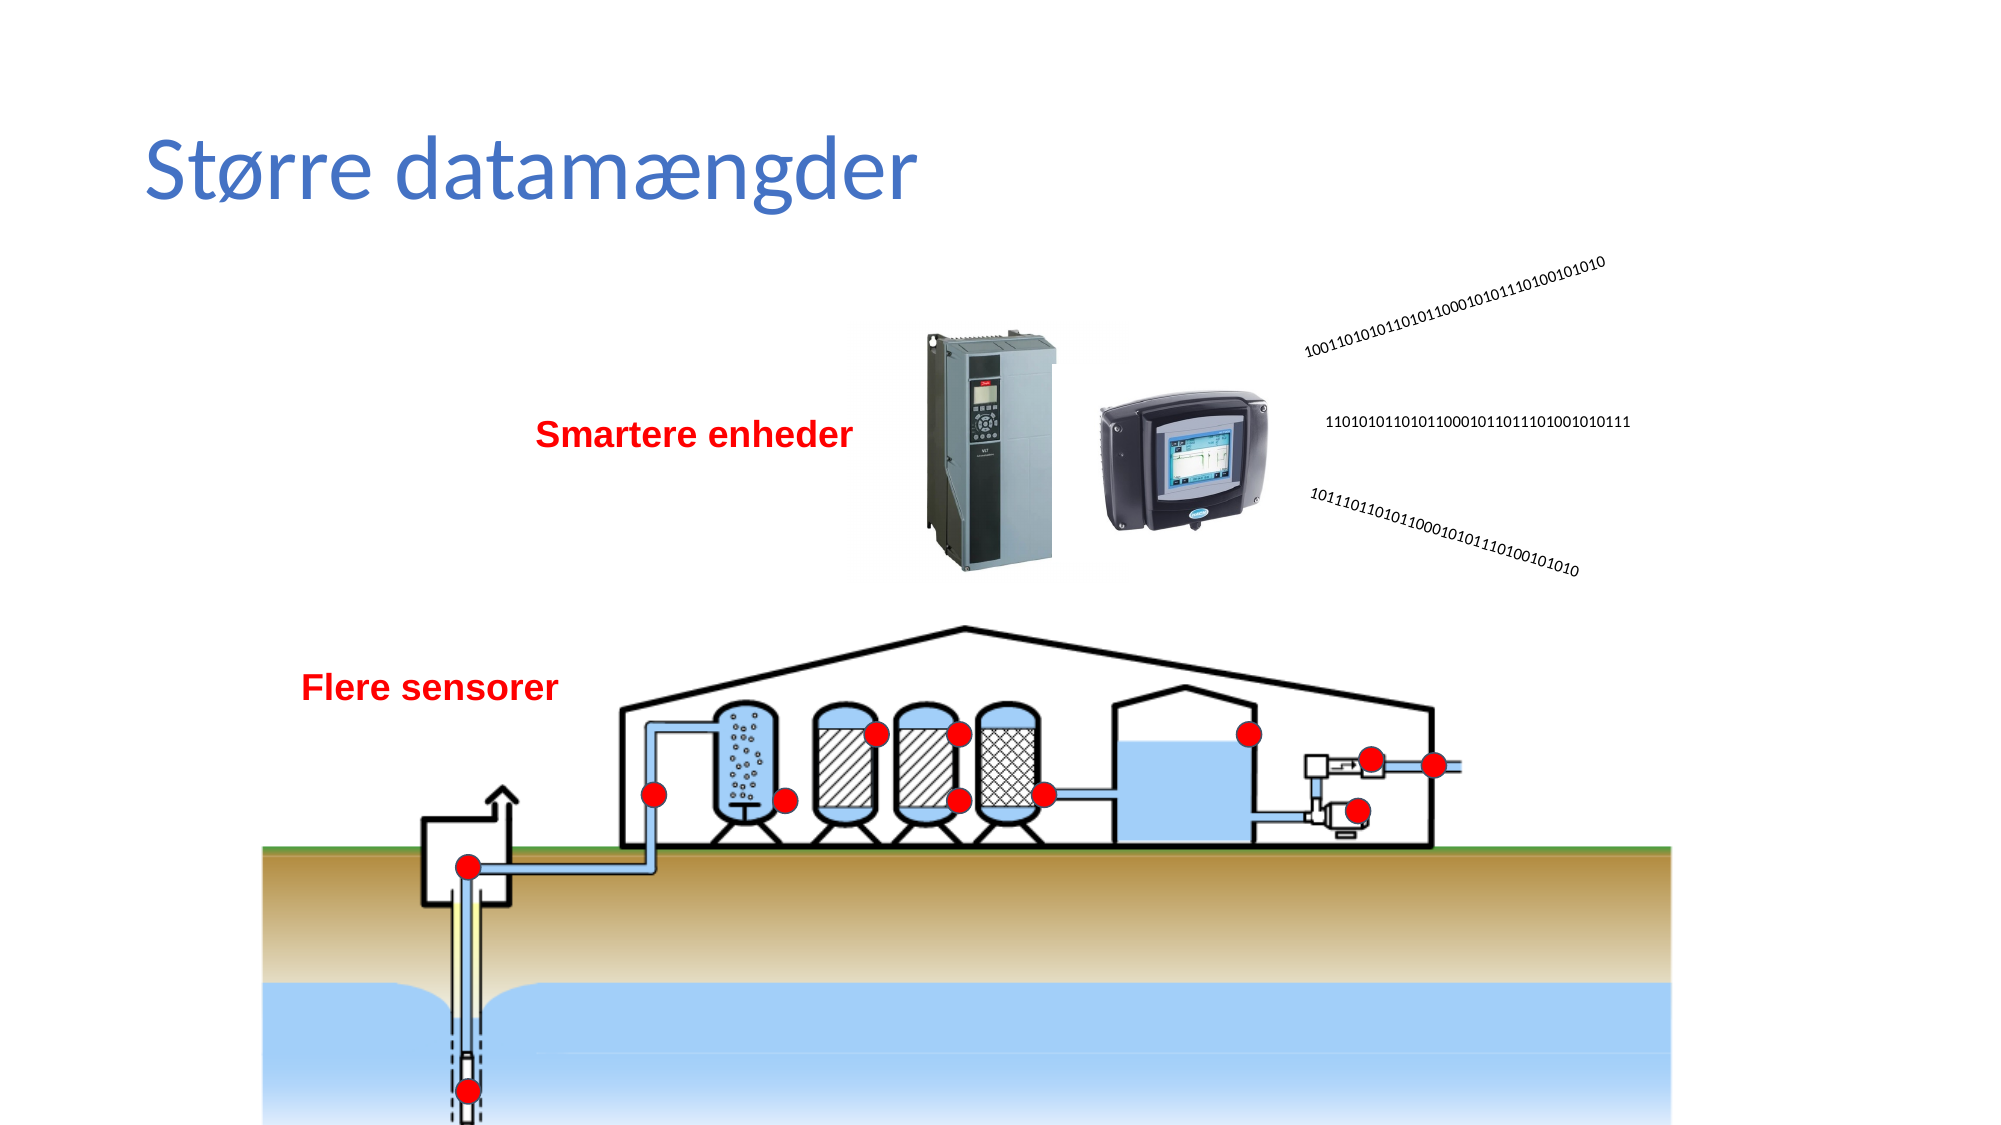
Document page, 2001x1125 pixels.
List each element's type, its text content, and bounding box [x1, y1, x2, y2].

text_box Smartere enheder [520, 394, 842, 457]
title Større datamængder [130, 61, 1855, 279]
text_box 101110110101100010101110100101010 [1328, 474, 1821, 662]
picture [257, 624, 1678, 1125]
picture [847, 321, 1323, 583]
text_box 110101011010110001011011101001010111 [1328, 400, 1852, 441]
text_box 1001101010110101100010101110100101010 [1283, 177, 1813, 367]
